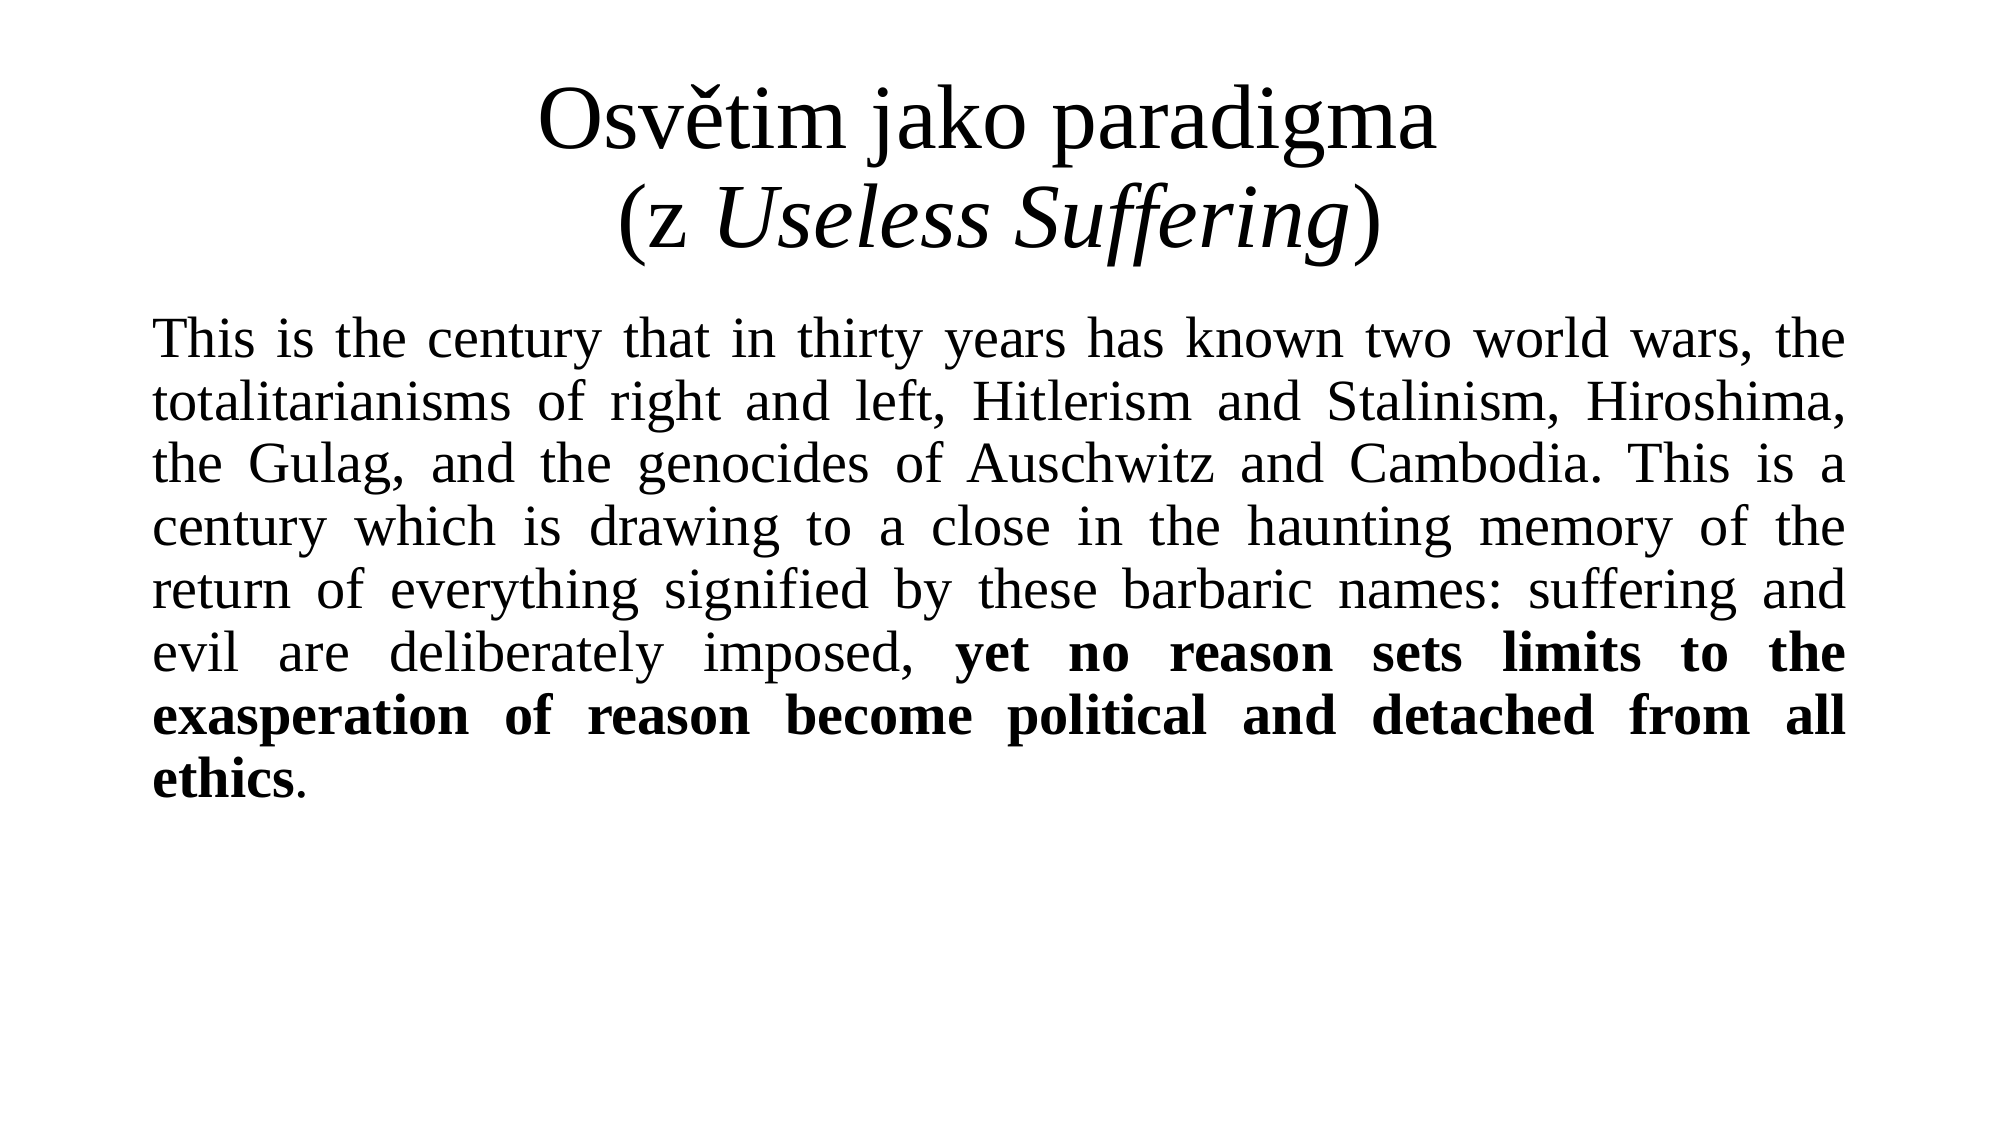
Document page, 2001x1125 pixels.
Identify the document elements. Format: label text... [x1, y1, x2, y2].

list This is the century that in thirty years has known two world wars, the totalitarianisms of right and left, Hitlerism and Stalinism, Hiroshima, the Gulag, and the genocides of Auschwitz and Cambodia. This is a century which is drawing to a close in the haunting memory of the return of everything signified by these barbaric names: suffering and evil are deliberately imposed, yet no reason sets limits to the exasperation of reason become political and detached from all ethics. [137, 299, 1863, 1014]
title Osvětim jako paradigma (z Useless Suffering) [137, 59, 1863, 278]
